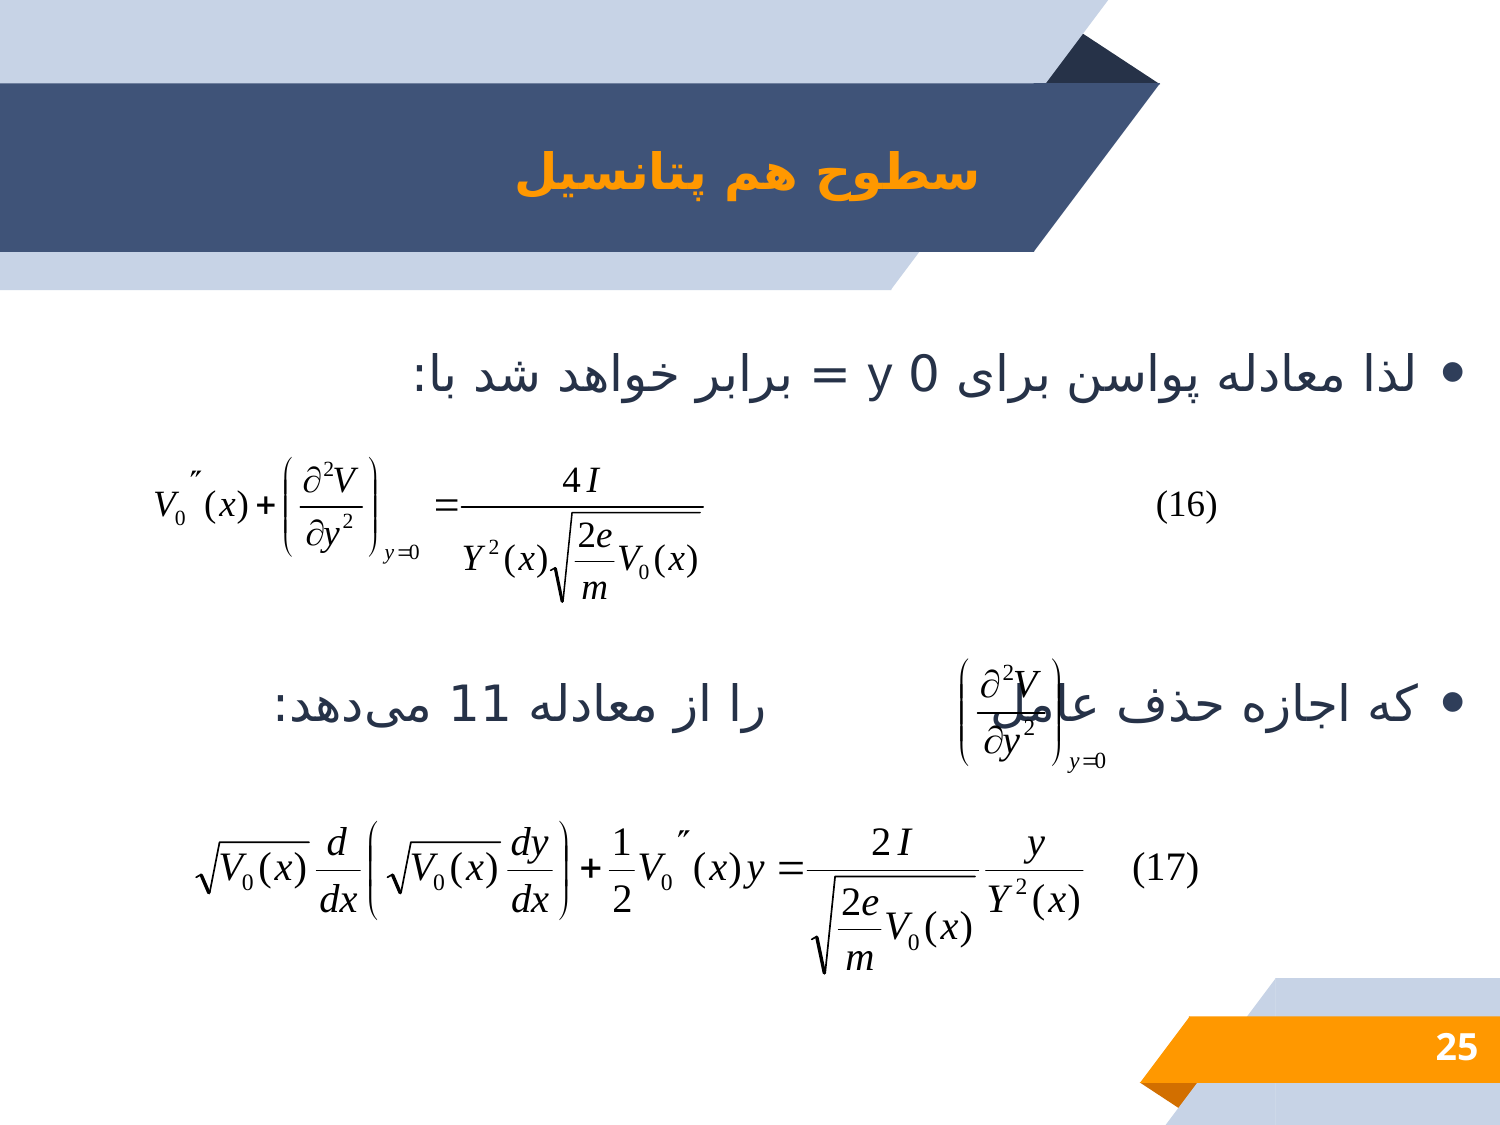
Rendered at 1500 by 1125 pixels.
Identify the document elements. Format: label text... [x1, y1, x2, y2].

slide_number 25 [1249, 1014, 1494, 1084]
text_box [71, 325, 1454, 995]
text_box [951, 649, 1115, 783]
title سطوح هم پتانسیل [0, 85, 997, 254]
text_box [150, 447, 1223, 610]
text_box لذا معادله پواسن برای 0 y = برابر خواهد شد با: که اجازه حذف عامل را از معادله 11 می‌دهد: [95, 335, 1477, 1005]
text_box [188, 813, 1208, 982]
